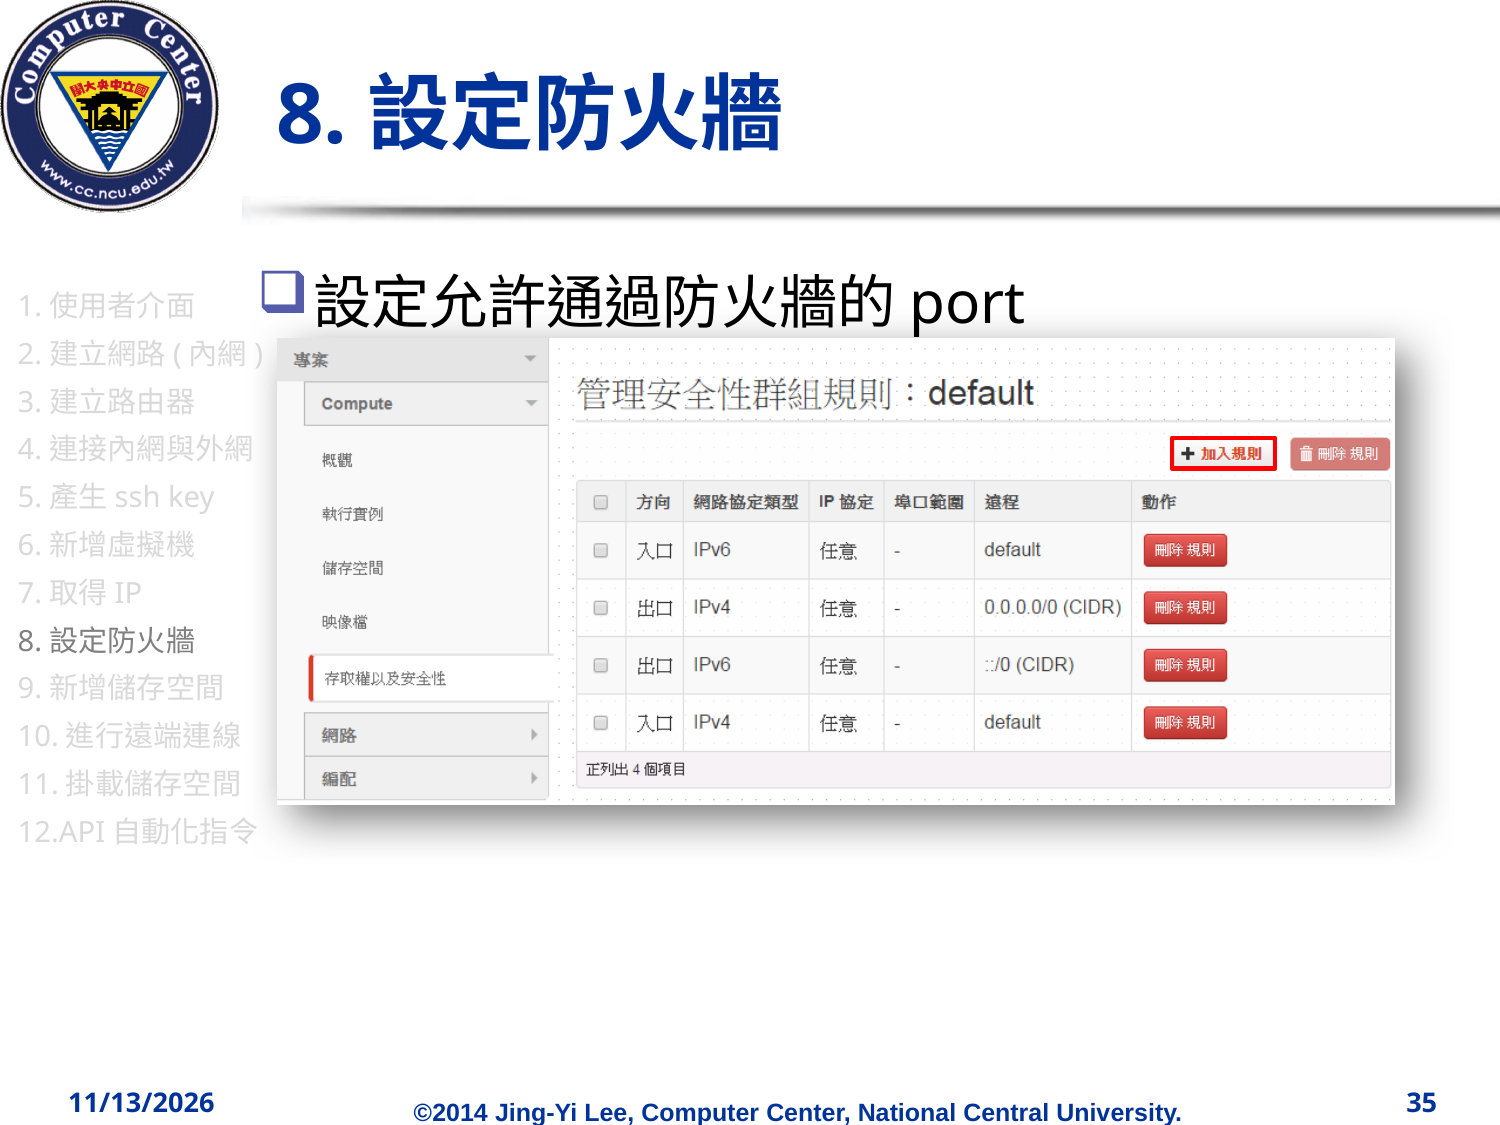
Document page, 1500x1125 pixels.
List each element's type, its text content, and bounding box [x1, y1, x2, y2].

picture [0, 0, 219, 219]
text_box 1.使用者介面 2.建立網路(內網) 3.建立路由器 4.連接內網與外網 5.產生ssh key 6.新增虛擬機 7.取得IP 8.設定防火牆 9.新增儲存空間 10.進行遠端連線 11.掛載儲存空間 12.API自動化指令 [2, 273, 1279, 1059]
title 8.設定防火牆 [261, 42, 1500, 179]
list 設定允許通過防火牆的port [242, 243, 1471, 1000]
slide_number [53, 1078, 366, 1125]
picture [242, 196, 1500, 225]
slide_number 35 [1139, 1078, 1453, 1125]
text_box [277, 337, 1395, 805]
